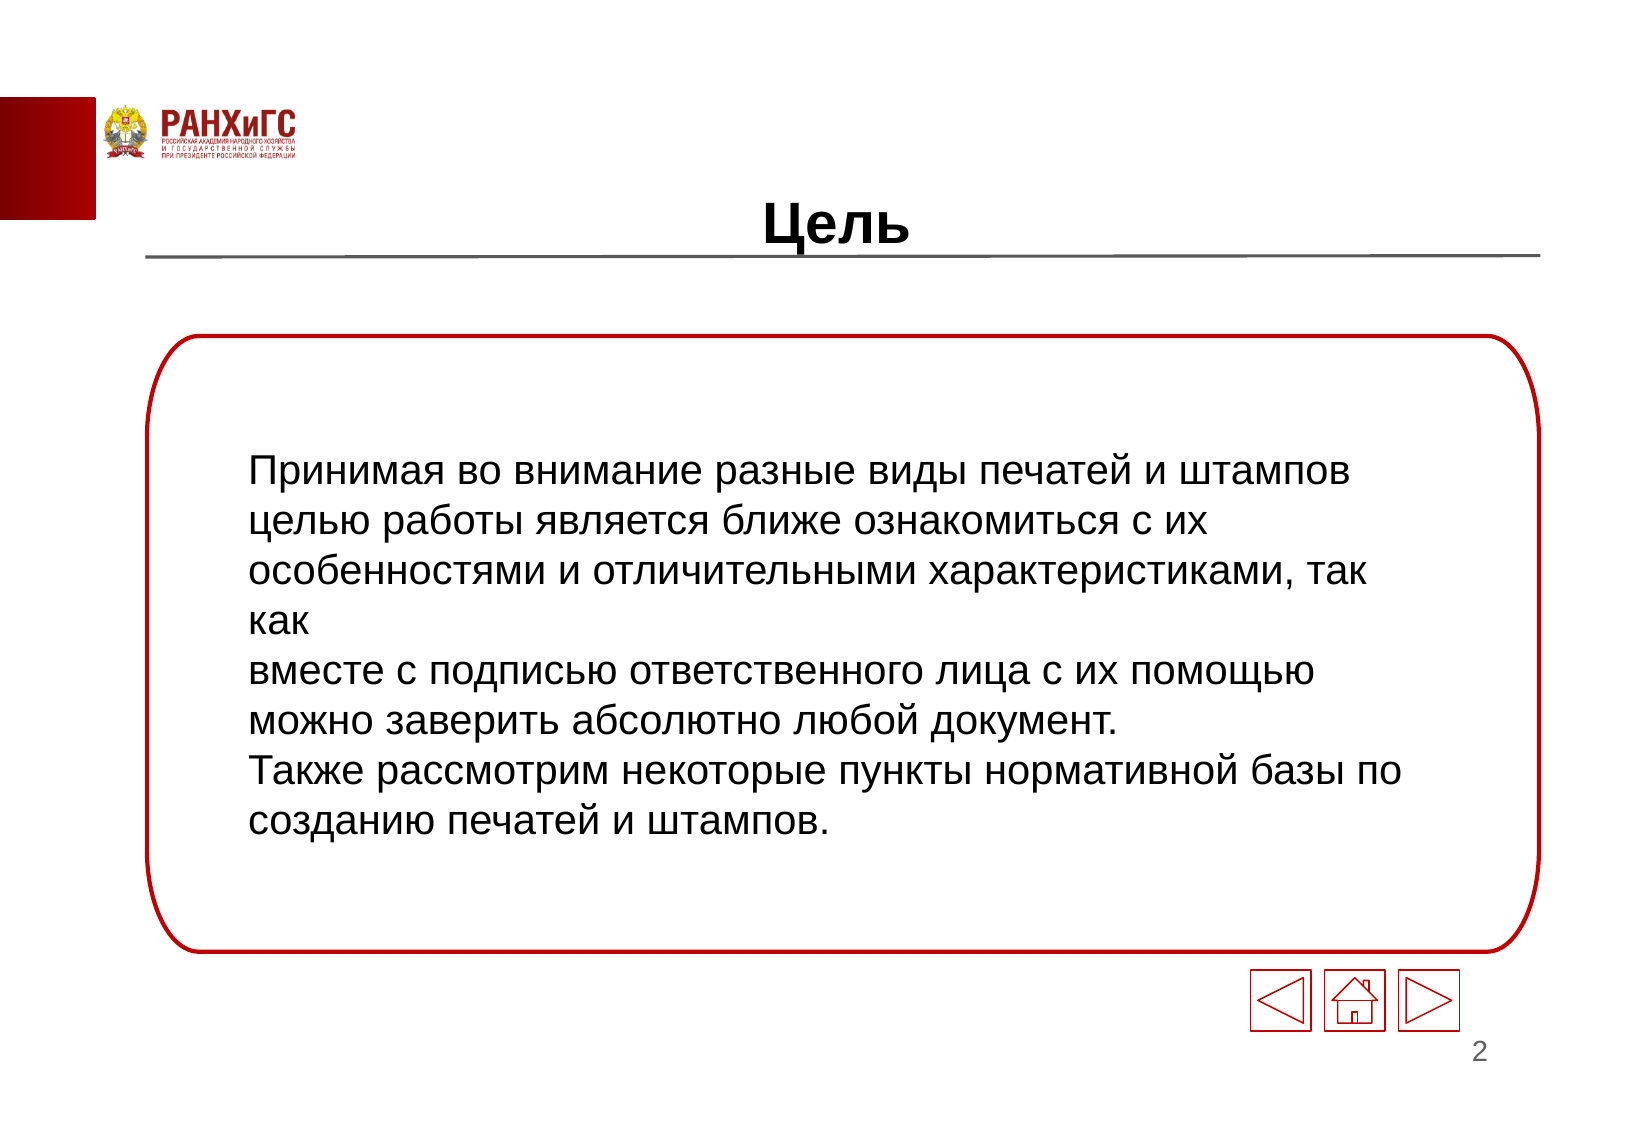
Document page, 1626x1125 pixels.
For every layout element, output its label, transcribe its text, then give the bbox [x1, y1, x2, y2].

text_box Принимая во внимание разные виды печатей и штампов целью работы является ближе ознакомиться с их особенностями и отличительными характеристиками, так как вместе с подписью ответственного лица с их помощью можно заверить абсолютно любой документ. Также рассмотрим некоторые пункты нормативной базы по созданию печатей и штампов. [233, 435, 736, 851]
text_box Принимая во внимание разные виды печатей и штампов целью работы является ближе ознакомиться с их особенностями и отличительными характеристиками, так как вместе с подписью ответственного лица с их помощью можно заверить абсолютно любой документ. Также рассмотрим некоторые пункты нормативной базы по созданию печатей и штампов. [890, 435, 1453, 851]
text_box Цель [890, 178, 1496, 263]
text_box [144, 333, 736, 954]
text_box [1250, 970, 1311, 1031]
text_box [0, 97, 96, 220]
text_box Цель [103, 178, 736, 263]
text_box [1398, 970, 1460, 1031]
text_box [1324, 970, 1386, 1031]
picture [740, 0, 885, 955]
slide_number 2 [1164, 1024, 1504, 1101]
picture [102, 105, 295, 159]
text_box [890, 333, 1542, 954]
